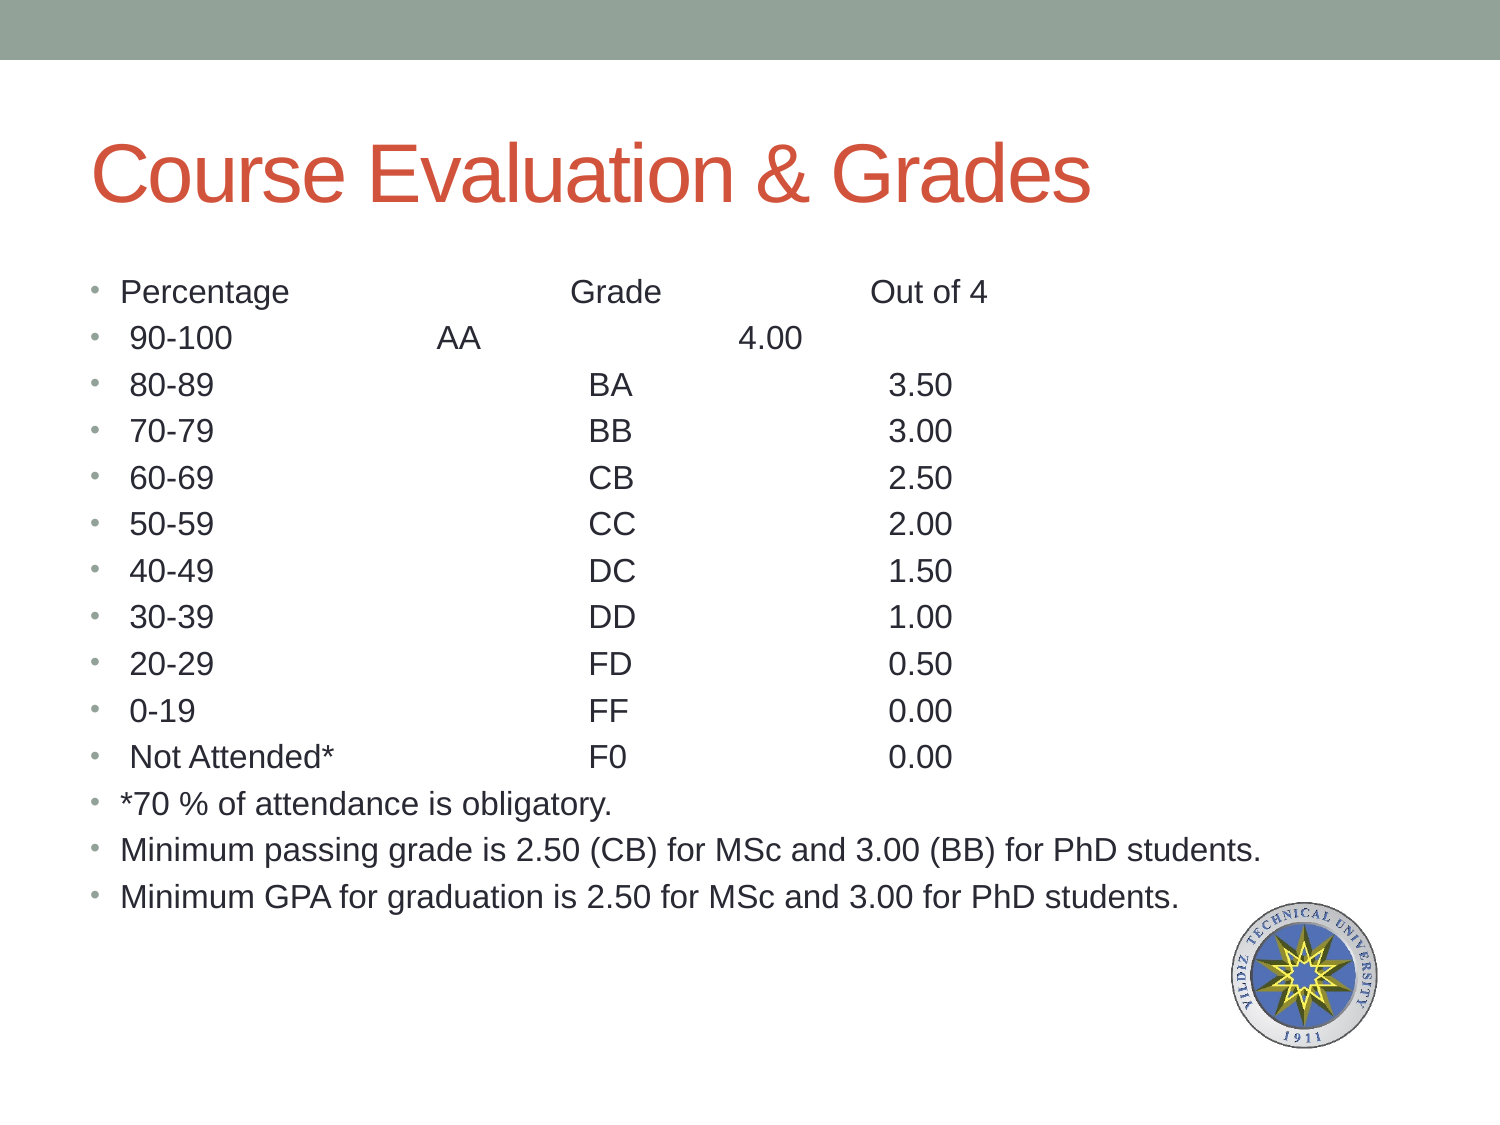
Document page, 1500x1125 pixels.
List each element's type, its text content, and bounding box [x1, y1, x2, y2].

list Percentage Grade Out of 4 90-100 AA 4.00 80-89 BA 3.50 70-79 BB 3.00 60-69 CB 2.50 50-59 CC 2.00 40-49 DC 1.50 30-39 DD 1.00 20-29 FD 0.50 0-19 FF 0.00 Not Attended* F0 0.00 *70 % of attendance is obligatory. Minimum passing grade is 2.50 (CB) for MSc and 3.00 (BB) for PhD students. Minimum GPA for graduation is 2.50 for MSc and 3.00 for PhD students. [75, 262, 1425, 1063]
title Course Evaluation & Grades [75, 87, 1425, 250]
